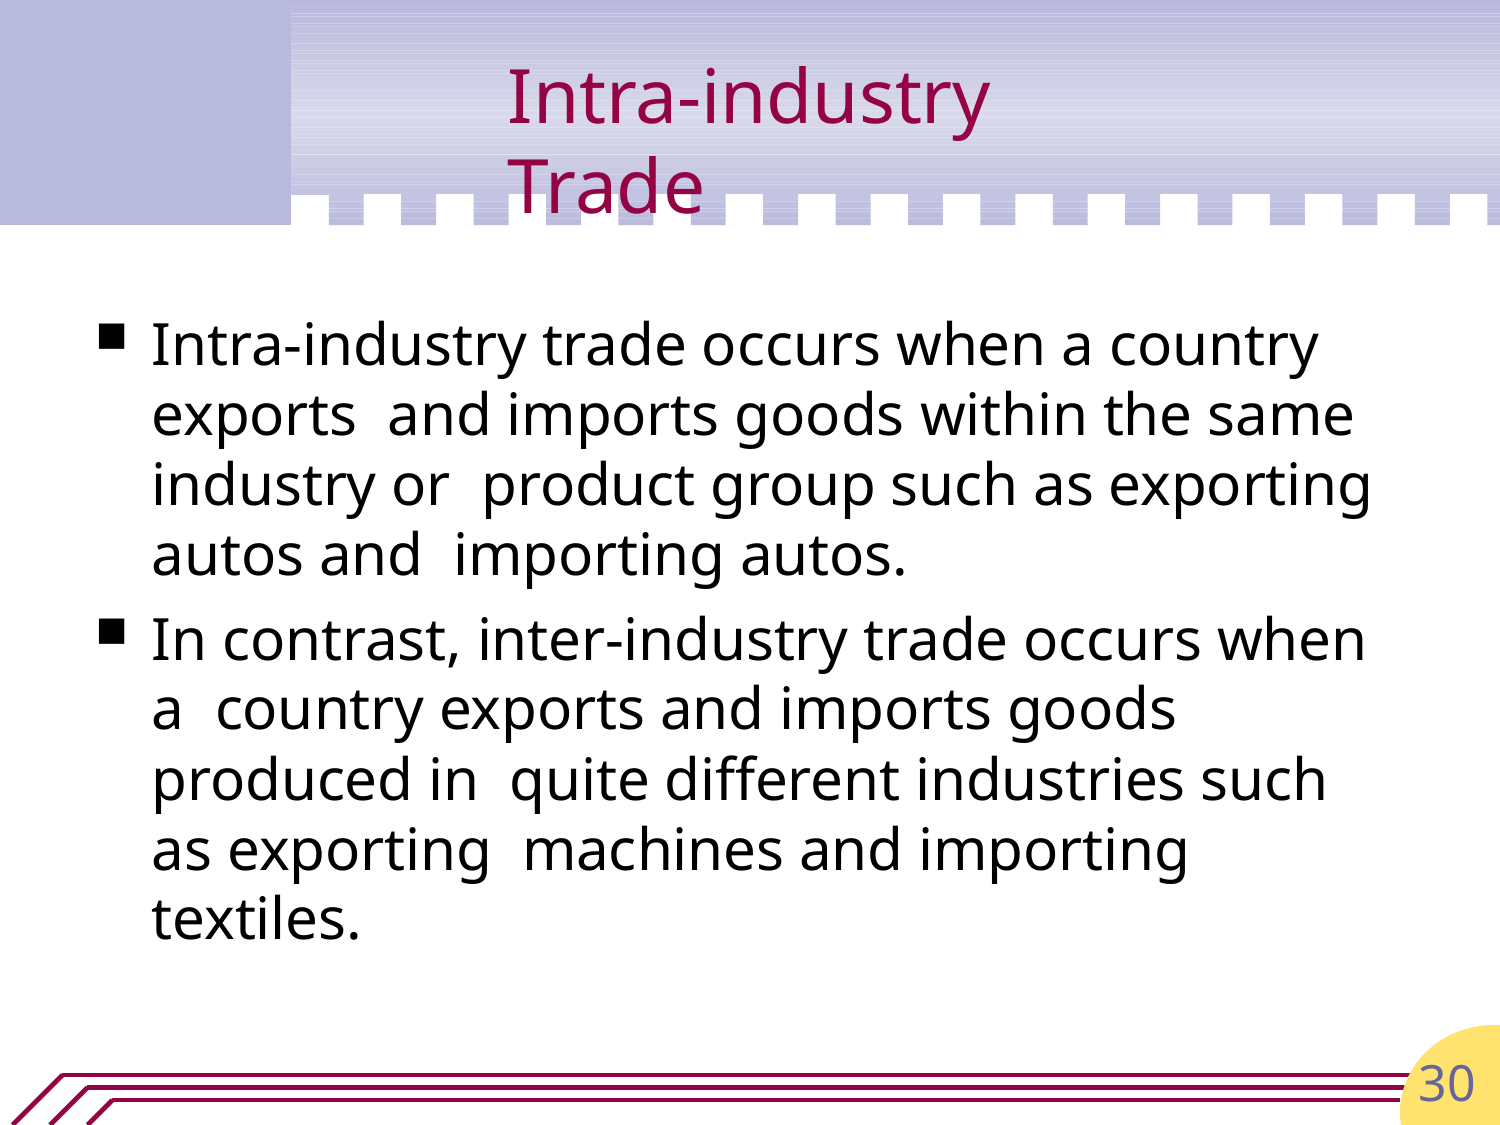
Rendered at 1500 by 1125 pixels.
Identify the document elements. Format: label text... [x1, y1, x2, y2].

slide_number 30 [1412, 1044, 1492, 1125]
title Intra-industry Trade [505, 46, 1178, 237]
text_box Intra-industry trade occurs when a country exports and imports goods within the same industry or product group such as exporting autos and importing autos. In contrast, inter-industry trade occurs when a country exports and imports goods produced in quite different industries such as exporting machines and importing textiles. [89, 305, 1472, 952]
